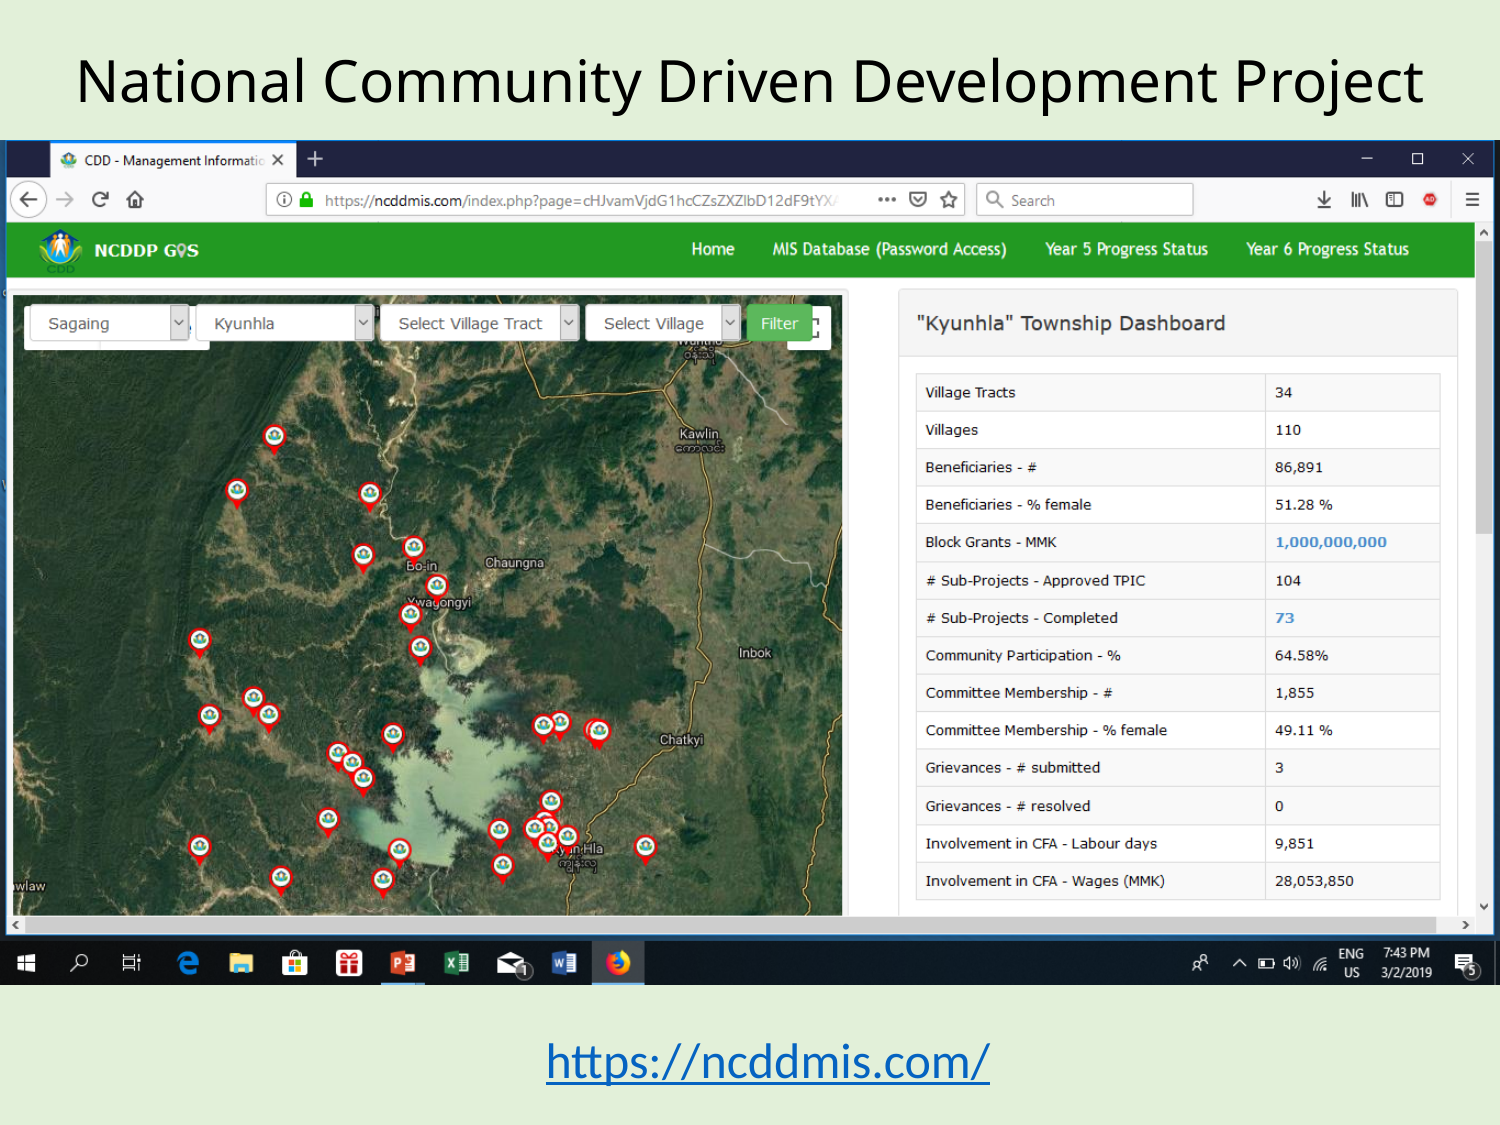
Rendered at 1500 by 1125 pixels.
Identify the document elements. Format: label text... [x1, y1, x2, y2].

title National Community Driven Development Project [41, 35, 1459, 138]
text_box https://ncddmis.com/ [295, 1020, 1241, 1096]
picture [0, 140, 1500, 985]
